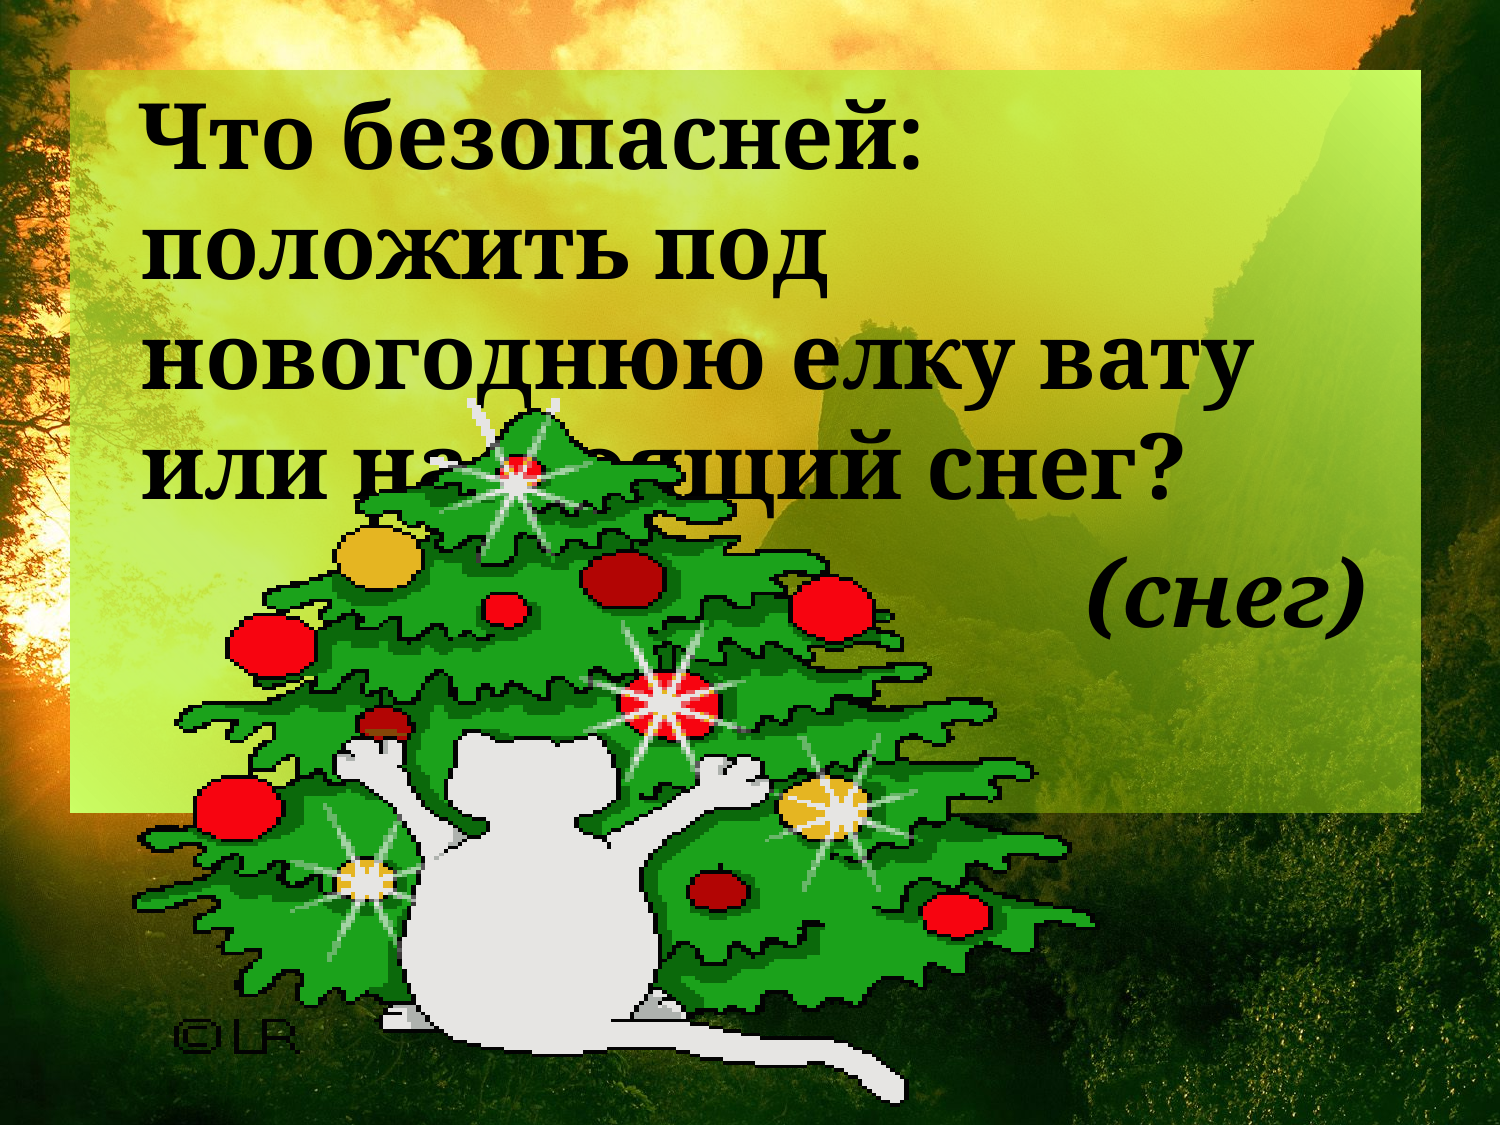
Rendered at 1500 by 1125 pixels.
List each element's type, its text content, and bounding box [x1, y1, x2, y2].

picture [0, 0, 1500, 1125]
list Что безопасней: положить под новогоднюю елку вату или настоящий снег? (снег) [70, 70, 1421, 813]
